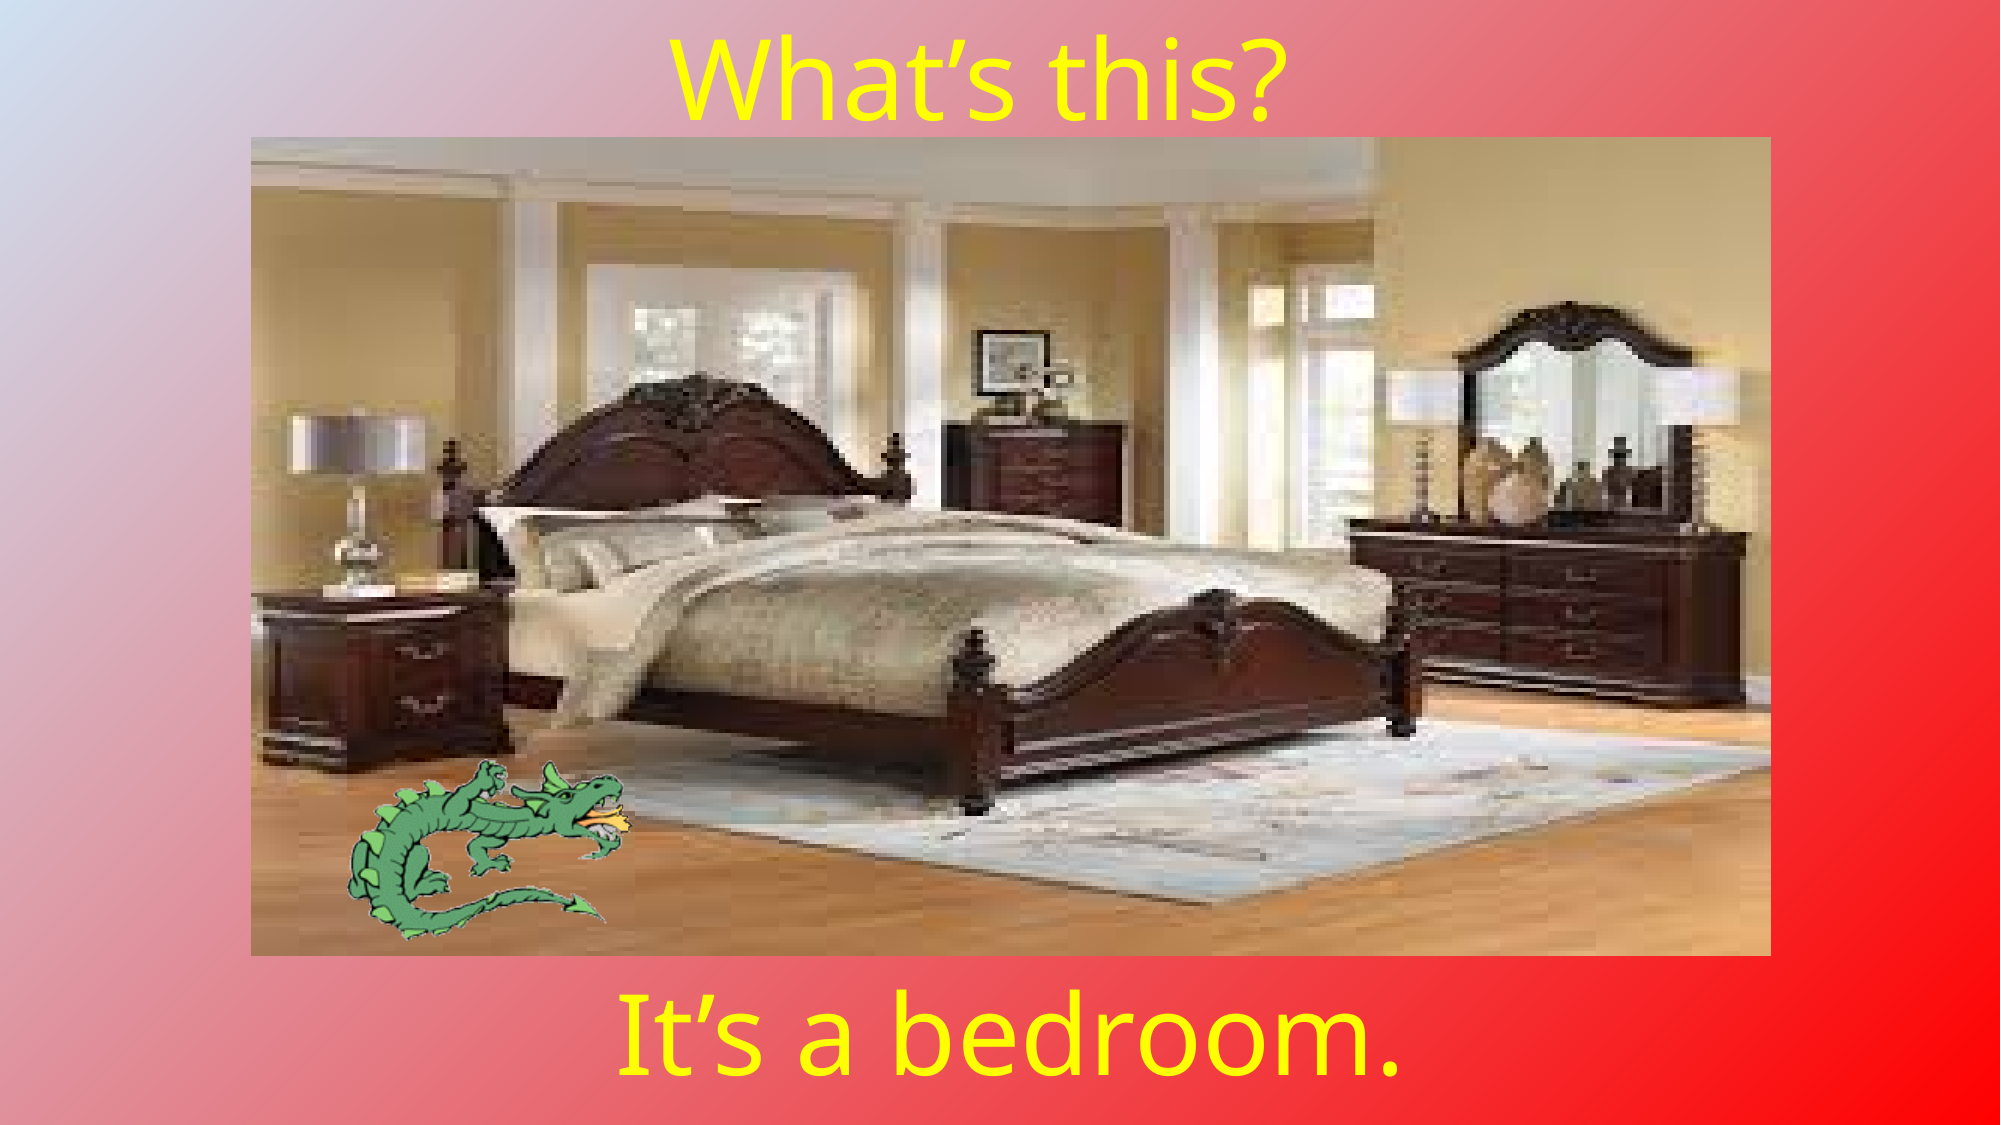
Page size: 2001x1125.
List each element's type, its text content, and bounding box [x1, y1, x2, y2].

text_box What’s this? [653, 0, 1305, 137]
text_box It’s a bedroom. [600, 956, 1422, 1106]
picture [251, 137, 1771, 956]
